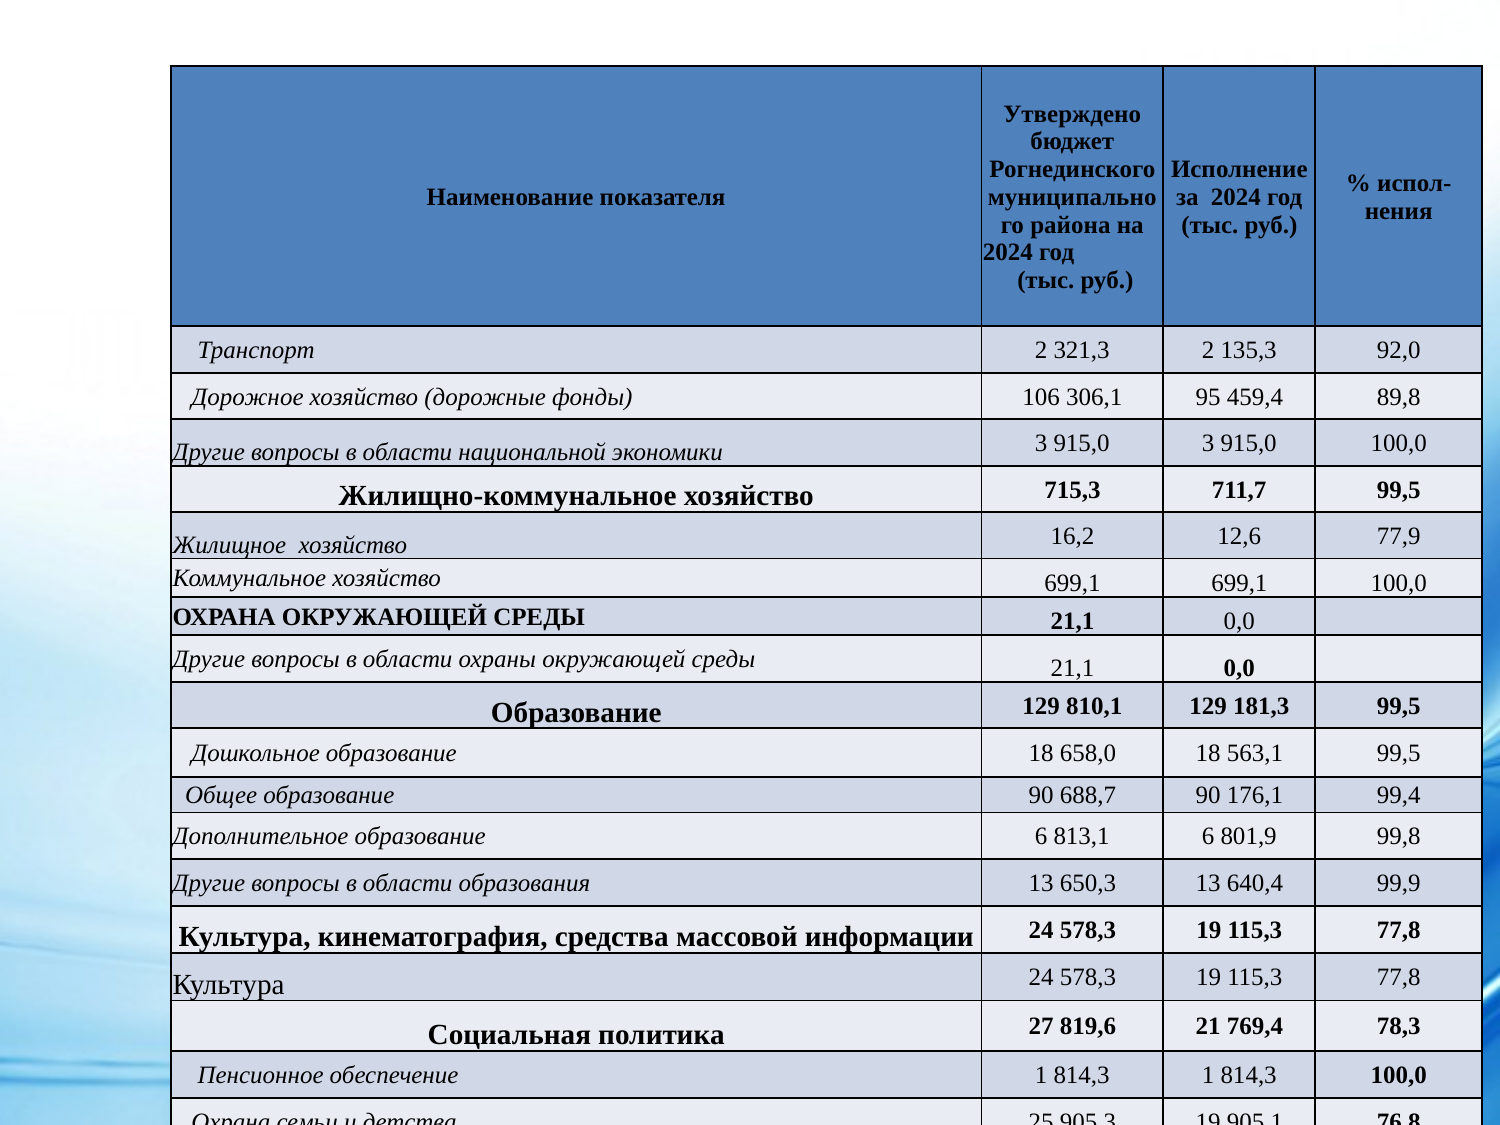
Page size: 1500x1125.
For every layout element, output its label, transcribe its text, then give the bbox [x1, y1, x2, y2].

table_cell ОХРАНА ОКРУЖАЮЩЕЙ СРЕДЫ [172, 598, 981, 634]
table_cell Другие вопросы в области национальной экономики [172, 420, 981, 465]
table_cell 3 915,0 [982, 420, 1162, 465]
table_cell 16,2 [982, 513, 1162, 558]
table_cell Общее образование [172, 778, 981, 812]
table_cell 100,0 [1316, 559, 1481, 596]
picture [0, 0, 1500, 1125]
table_cell 18 563,1 [1164, 729, 1314, 776]
table_cell 715,3 [982, 467, 1162, 511]
table_cell Дорожное хозяйство (дорожные фонды) [172, 374, 981, 418]
table_cell 89,8 [1316, 374, 1481, 418]
table_header Исполнение за 2024 год (тыс. руб.) [1164, 67, 1314, 325]
table_cell 1 814,3 [1164, 1052, 1314, 1097]
table_cell 77,9 [1316, 513, 1481, 558]
table_cell 18 658,0 [982, 729, 1162, 776]
table_cell 21,1 [982, 598, 1162, 634]
table_cell 90 176,1 [1164, 778, 1314, 812]
table_cell 99,9 [1316, 860, 1481, 905]
table_cell 711,7 [1164, 467, 1314, 511]
table_cell Другие вопросы в области охраны окружающей среды [172, 636, 981, 681]
table_cell 99,4 [1316, 778, 1481, 812]
table_cell 100,0 [1316, 1052, 1481, 1097]
table_cell 6 813,1 [982, 813, 1162, 858]
table_cell 99,5 [1316, 467, 1481, 511]
table_cell 129 810,1 [982, 683, 1162, 727]
table_cell Другие вопросы в области образования [172, 860, 981, 905]
table_cell 100,0 [1316, 420, 1481, 465]
table_cell 24 578,3 [982, 907, 1162, 952]
table_cell Дополнительное образование [172, 813, 981, 858]
table_cell 19 115,3 [1164, 907, 1314, 952]
table_cell 13 650,3 [982, 860, 1162, 905]
table_header Утверждено бюджет Рогнединского муниципального района на 2024 год (тыс. руб.) [982, 67, 1162, 325]
table_cell 21 769,4 [1164, 1001, 1314, 1050]
table_cell Пенсионное обеспечение [172, 1052, 981, 1097]
table_cell 78,3 [1316, 1001, 1481, 1050]
table_cell Социальная политика [172, 1001, 981, 1050]
table_cell [1316, 636, 1481, 681]
table_cell 99,8 [1316, 813, 1481, 858]
table_cell 2 135,3 [1164, 327, 1314, 372]
table_cell Транспорт [172, 327, 981, 372]
table_cell Дошкольное образование [172, 729, 981, 776]
table_cell Жилищно-коммунальное хозяйство [172, 467, 981, 511]
table_cell 25 905,3 [982, 1099, 1162, 1125]
table_cell 21,1 [982, 636, 1162, 681]
table_cell Культура, кинематография, средства массовой информации [172, 907, 981, 952]
table_cell 129 181,3 [1164, 683, 1314, 727]
table_cell 77,8 [1316, 907, 1481, 952]
table_cell 12,6 [1164, 513, 1314, 558]
table_cell Коммунальное хозяйство [172, 559, 981, 596]
table_cell 99,5 [1316, 683, 1481, 727]
table_cell Жилищное хозяйство [172, 513, 981, 558]
table_cell 699,1 [1164, 559, 1314, 596]
table_cell 90 688,7 [982, 778, 1162, 812]
table_cell 13 640,4 [1164, 860, 1314, 905]
table_cell 0,0 [1164, 598, 1314, 634]
table_cell 27 819,6 [982, 1001, 1162, 1050]
table_cell 6 801,9 [1164, 813, 1314, 858]
table_cell 76,8 [1316, 1099, 1481, 1125]
table_cell 0,0 [1164, 636, 1314, 681]
table_header % испол-нения [1316, 67, 1481, 325]
table_cell 99,5 [1316, 729, 1481, 776]
table_cell 24 578,3 [982, 954, 1162, 1000]
table_cell 3 915,0 [1164, 420, 1314, 465]
table_cell [1316, 598, 1481, 634]
table_cell Культура [172, 954, 981, 1000]
table_cell Образование [172, 683, 981, 727]
table_cell 2 321,3 [982, 327, 1162, 372]
table_cell 77,8 [1316, 954, 1481, 1000]
table_cell 1 814,3 [982, 1052, 1162, 1097]
table_header Наименование показателя [172, 67, 981, 325]
table_cell 19 115,3 [1164, 954, 1314, 1000]
table_cell 92,0 [1316, 327, 1481, 372]
table_cell 19 905,1 [1164, 1099, 1314, 1125]
table_cell 699,1 [982, 559, 1162, 596]
table_cell 95 459,4 [1164, 374, 1314, 418]
table_cell Охрана семьи и детства [172, 1099, 981, 1125]
table_cell 106 306,1 [982, 374, 1162, 418]
